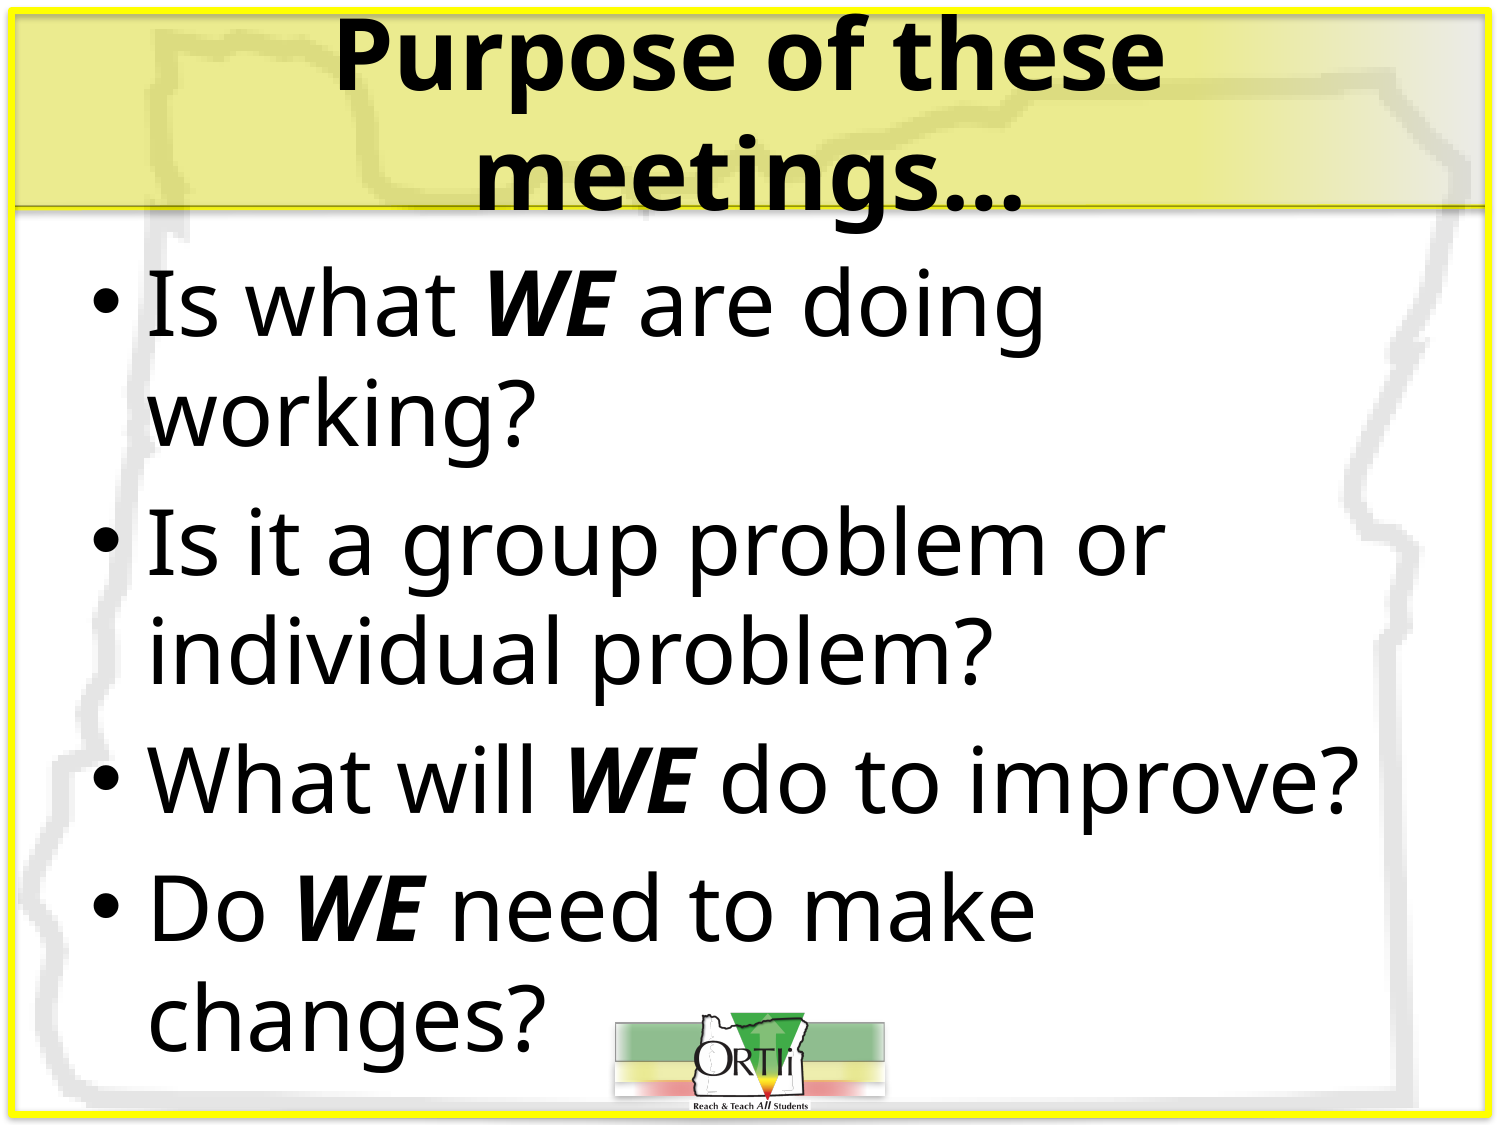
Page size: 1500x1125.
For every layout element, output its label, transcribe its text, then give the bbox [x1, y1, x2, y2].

title Purpose of these meetings… [75, 29, 1425, 191]
picture [689, 1042, 811, 1100]
list Is what WE are doing working? Is it a group problem or individual problem? What will WE do to improve? Do WE need to make changes? [75, 237, 1425, 1042]
